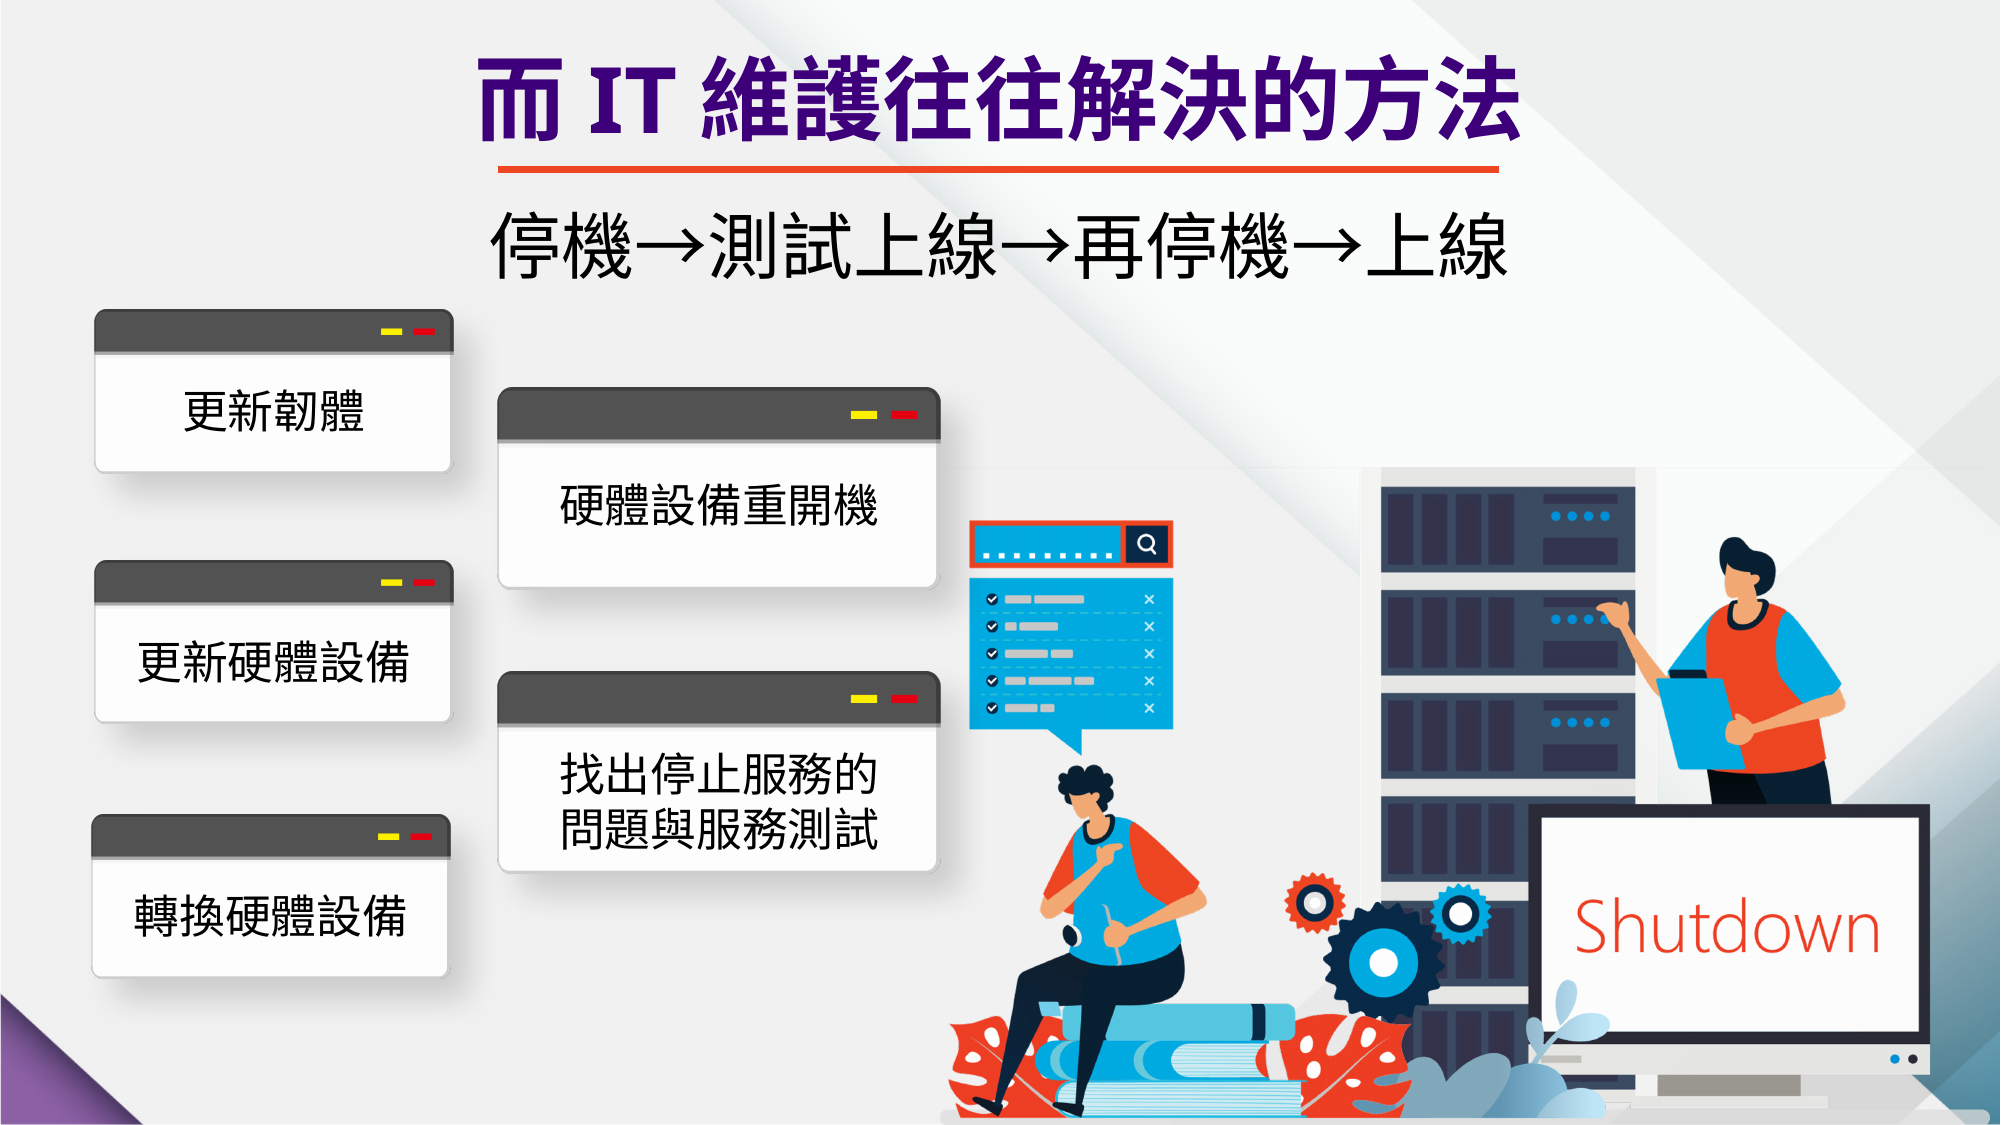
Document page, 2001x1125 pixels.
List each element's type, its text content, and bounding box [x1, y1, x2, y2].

picture [0, 0, 2000, 1125]
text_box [91, 814, 451, 979]
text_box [94, 560, 454, 724]
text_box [497, 387, 941, 590]
text_box 停機→測試上線→再停機→上線 [357, 193, 1643, 296]
title 而IT維護往往解決的方法 [91, 1, 1909, 206]
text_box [94, 309, 454, 474]
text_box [497, 671, 941, 874]
